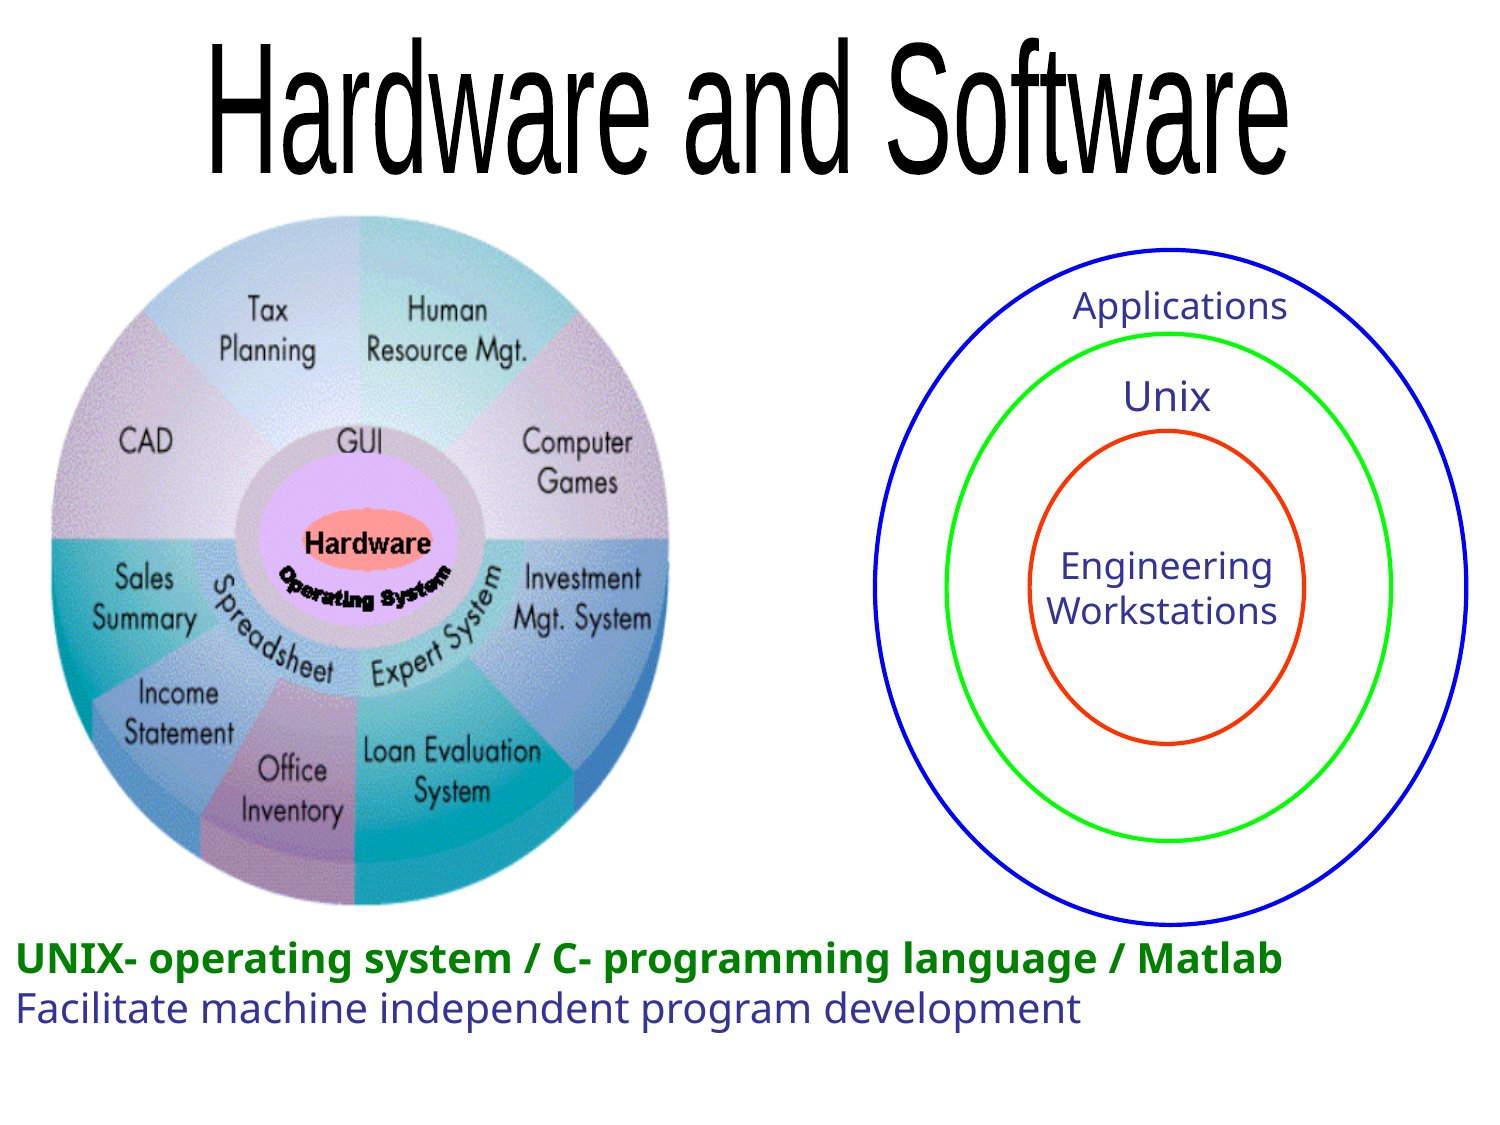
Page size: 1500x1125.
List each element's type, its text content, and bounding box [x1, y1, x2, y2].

text_box Applications [1057, 274, 1304, 335]
text_box UNIX- operating system / C- programming language / Matlab Facilitate machine independent program development [0, 924, 1450, 1040]
text_box [1060, 249, 1281, 274]
picture [0, 199, 704, 921]
text_box Unix [1107, 362, 1227, 427]
text_box [874, 275, 1467, 924]
